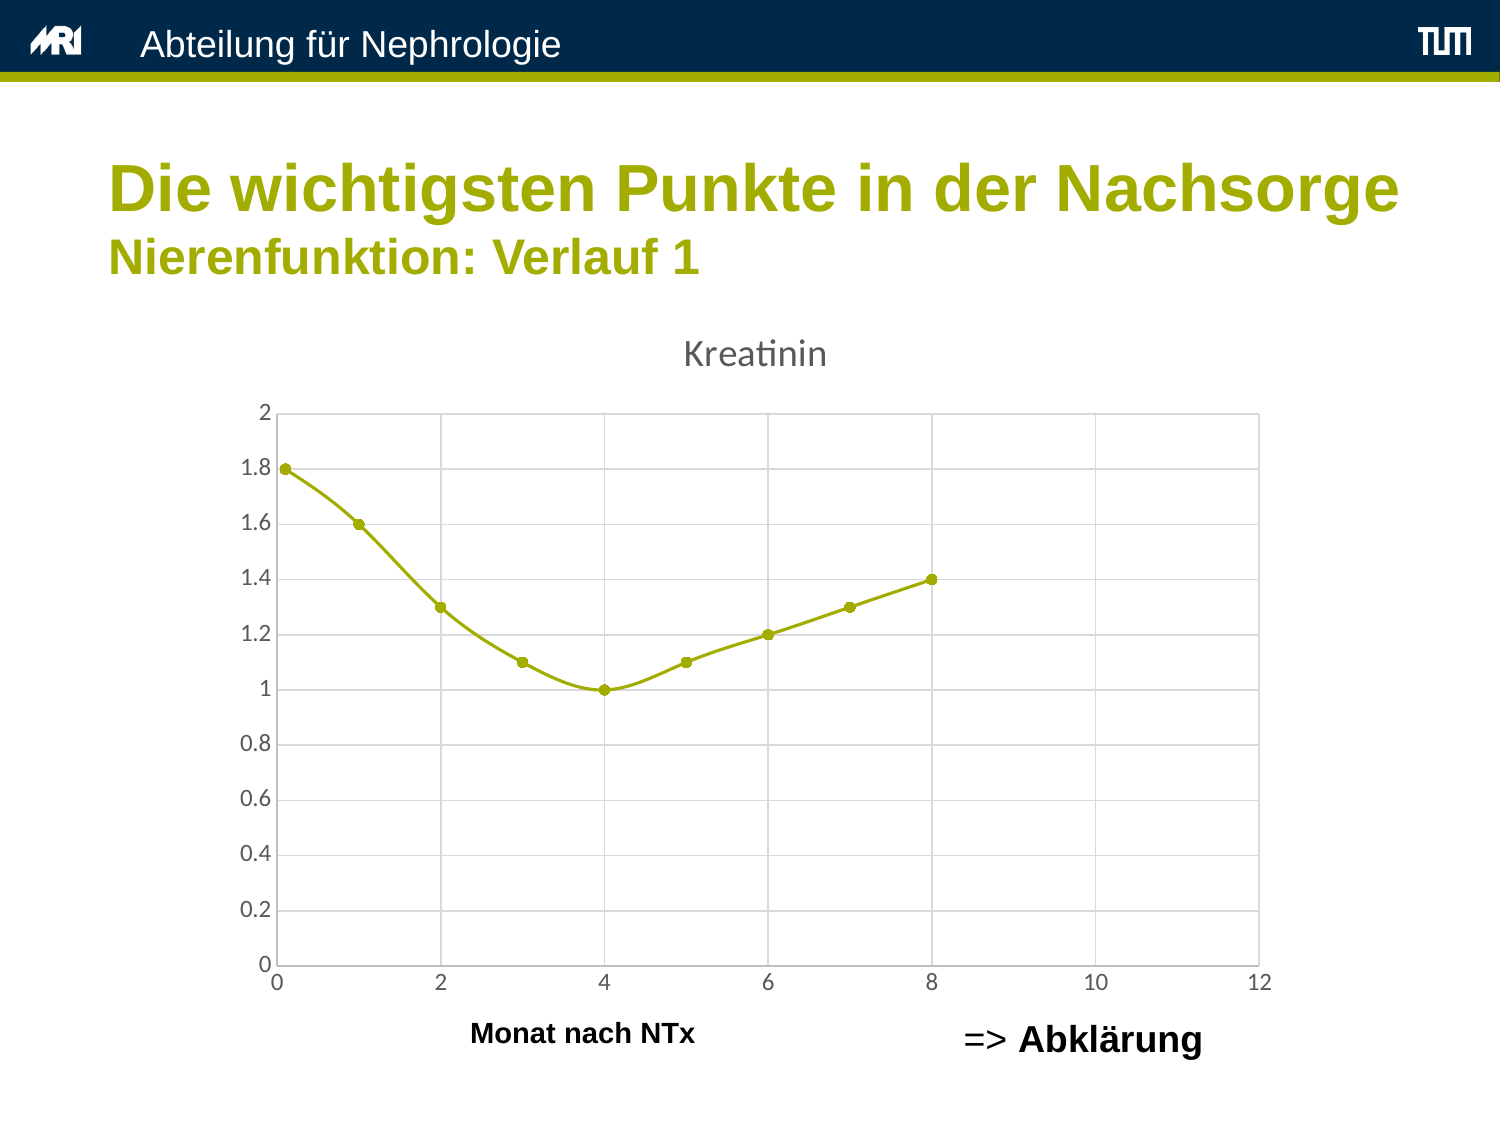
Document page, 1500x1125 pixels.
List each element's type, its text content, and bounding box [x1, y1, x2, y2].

picture [1418, 27, 1471, 55]
chart [218, 302, 1294, 1012]
list Abteilung für Nephrologie [124, 11, 1114, 51]
picture [30, 25, 82, 55]
text_box Monat nach NTx [455, 1020, 711, 1057]
text_box Die wichtigsten Punkte in der Nachsorge Nierenfunktion: Verlauf 1 [94, 137, 1417, 412]
text_box => Abklärung [948, 1020, 1219, 1067]
